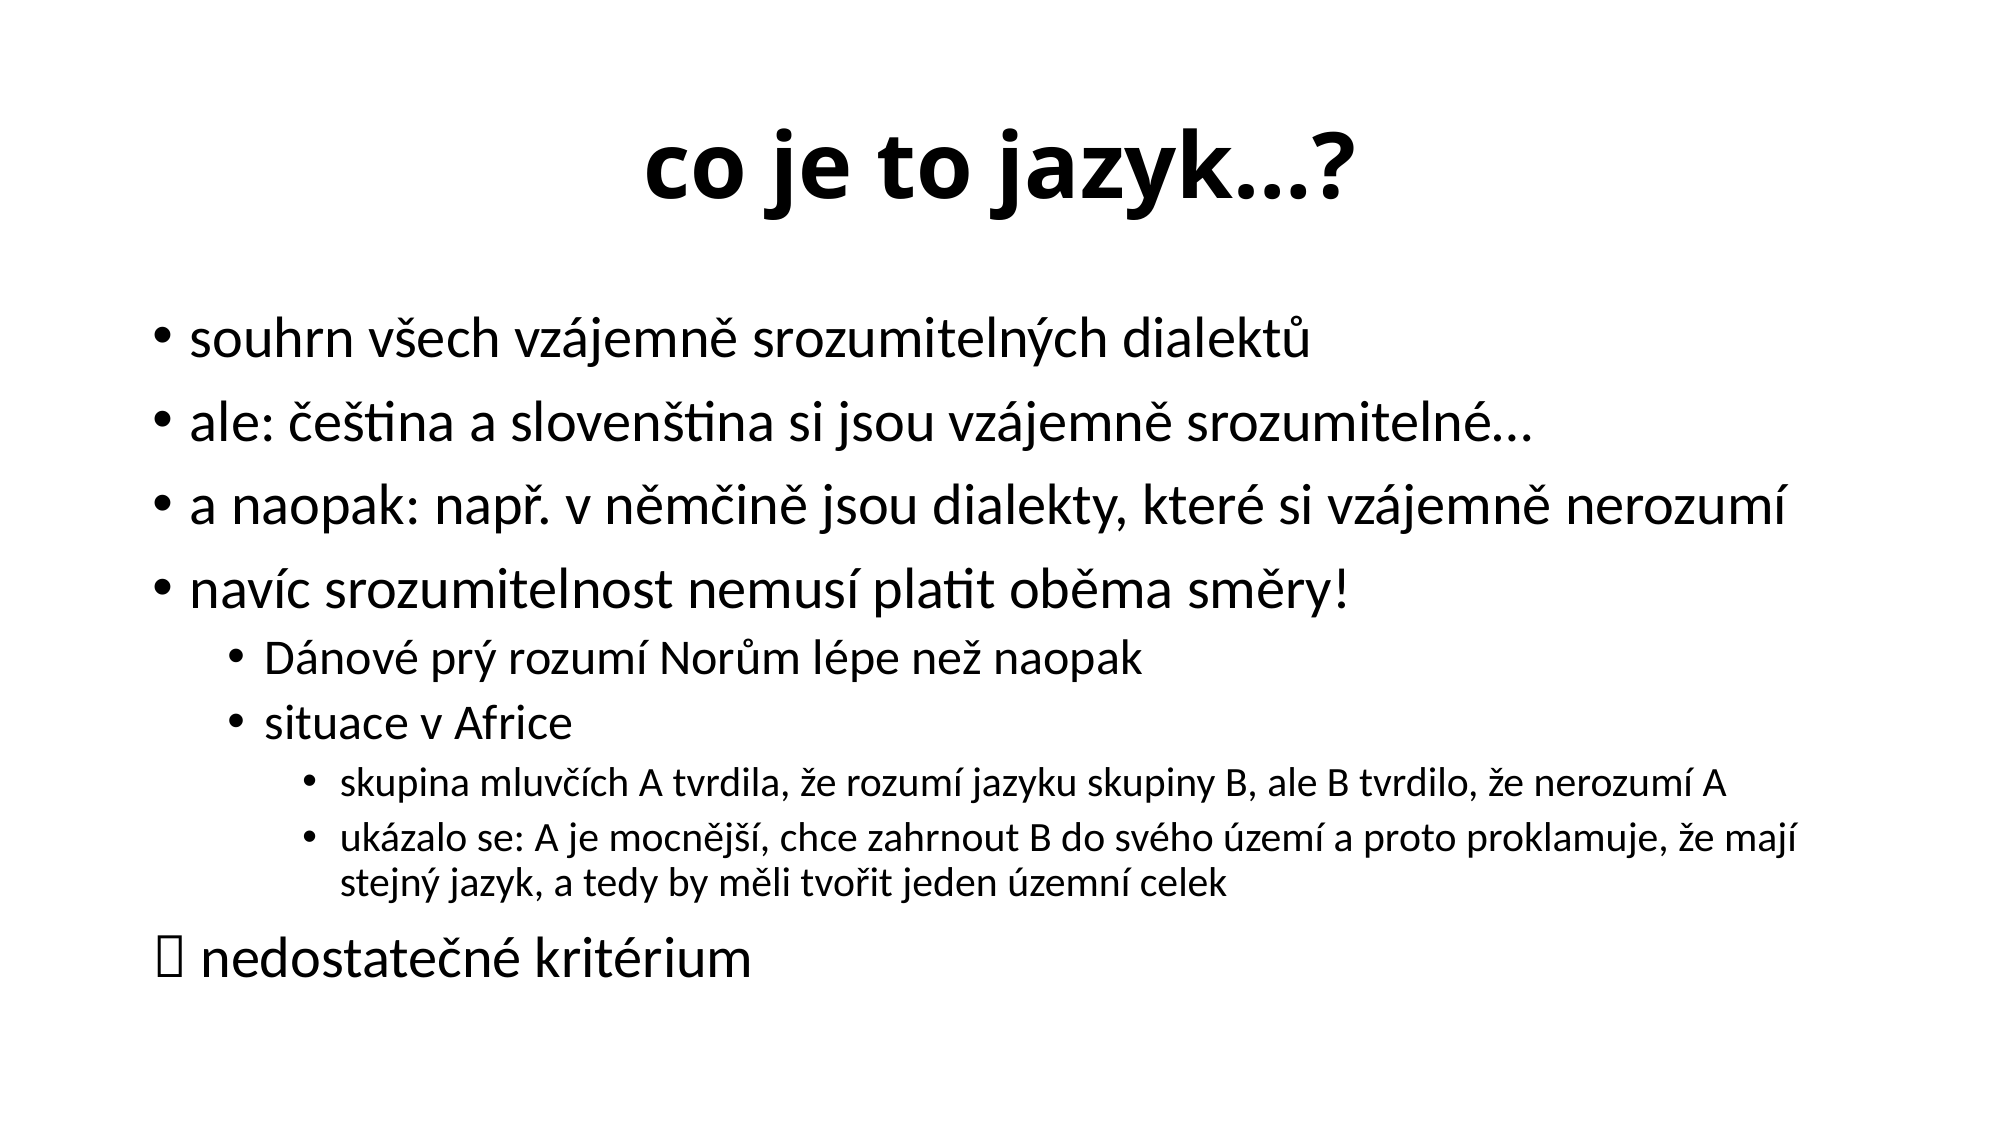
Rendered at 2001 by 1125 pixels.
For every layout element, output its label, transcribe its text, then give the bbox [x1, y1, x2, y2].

title co je to jazyk…? [137, 59, 1863, 278]
list souhrn všech vzájemně srozumitelných dialektů ale: čeština a slovenština si jsou vzájemně srozumitelné… a naopak: např. v němčině jsou dialekty, které si vzájemně nerozumí navíc srozumitelnost nemusí platit oběma směry! Dánové prý rozumí Norům lépe než naopak situace v Africe skupina mluvčích A tvrdila, že rozumí jazyku skupiny B, ale B tvrdilo, že nerozumí A ukázalo se: A je mocnější, chce zahrnout B do svého území a proto proklamuje, že mají stejný jazyk, a tedy by měli tvořit jeden územní celek  nedostatečné kritérium [137, 299, 1863, 1014]
